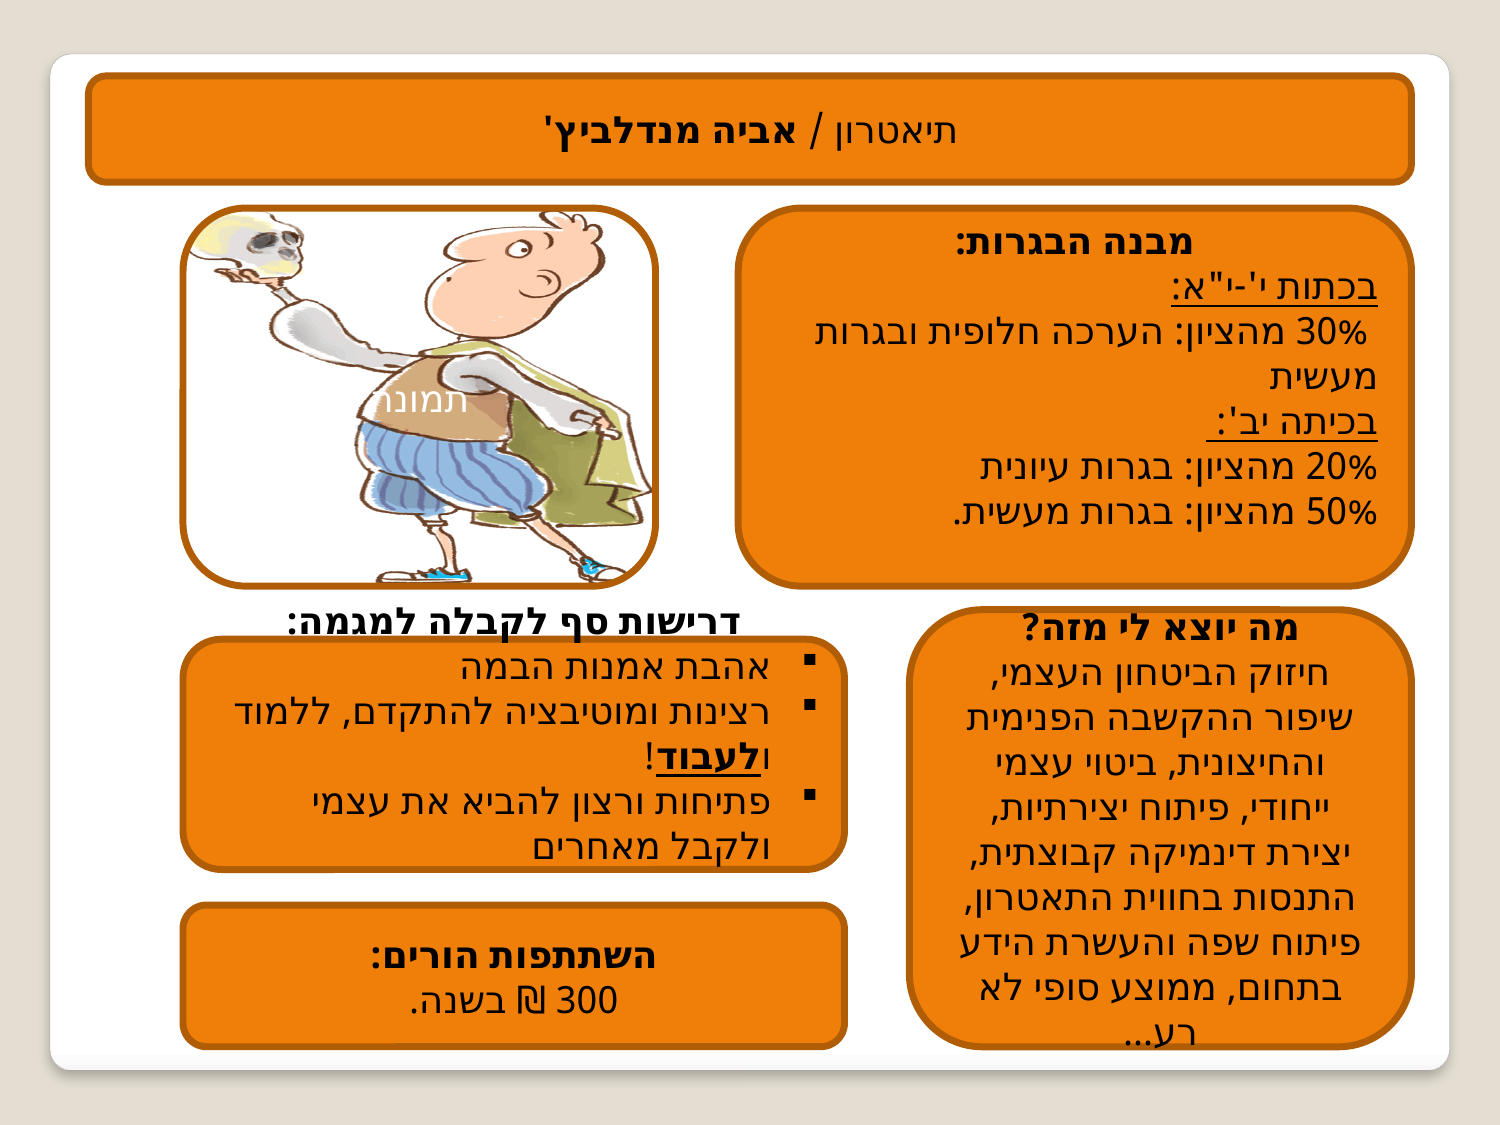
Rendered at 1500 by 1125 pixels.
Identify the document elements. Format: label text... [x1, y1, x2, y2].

text_box דרישות סף לקבלה למגמה: אהבת אמנות הבמה רצינות ומוטיבציה להתקדם, ללמוד ולעבוד! פתיחות ורצון להביא את עצמי ולקבל מאחרים [179, 635, 848, 874]
text_box מבנה הבגרות: בכתות י'-י"א: 30% מהציון: הערכה חלופית ובגרות מעשית בכיתה יב': 20% מהציון: בגרות עיונית 50% מהציון: בגרות מעשית. [734, 204, 1415, 590]
text_box השתתפות הורים: 300 ₪ בשנה. [179, 901, 848, 1051]
text_box תיאטרון / אביה מנדלביץ' [84, 72, 1415, 186]
text_box מה יוצא לי מזה? חיזוק הביטחון העצמי, שיפור ההקשבה הפנימית והחיצונית, ביטוי עצמי ייחודי, פיתוח יצירתיות, יצירת דינמיקה קבוצתית, התנסות בחווית התאטרון, פיתוח שפה והעשרת הידע בתחום, ממוצע סופי לא רע... [905, 606, 1415, 1051]
text_box תמונה [179, 204, 659, 590]
